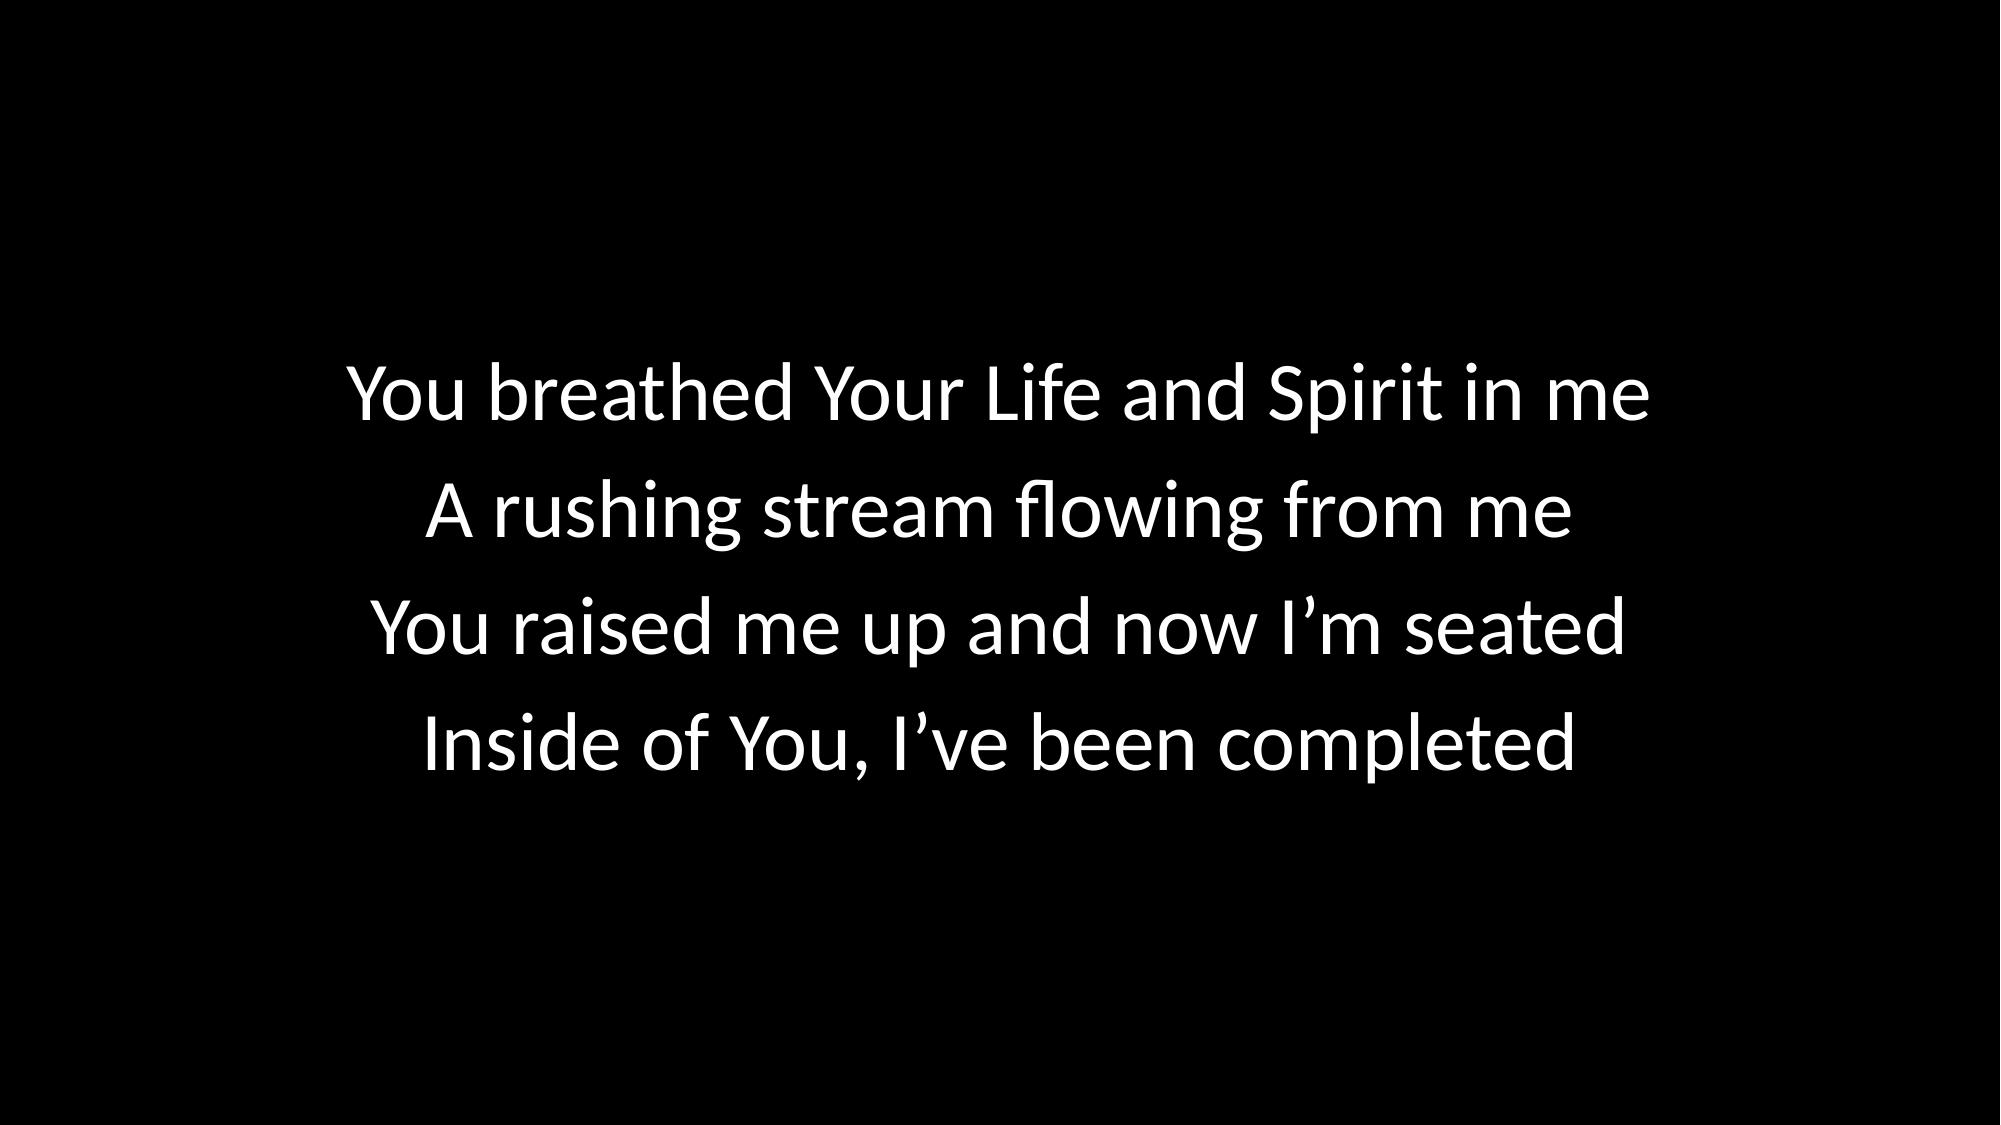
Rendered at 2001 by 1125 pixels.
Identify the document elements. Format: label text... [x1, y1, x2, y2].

subtitle You breathed Your Life and Spirit in me A rushing stream flowing from me You raised me up and now I’m seated Inside of You, I’ve been completed [0, 0, 2000, 1125]
